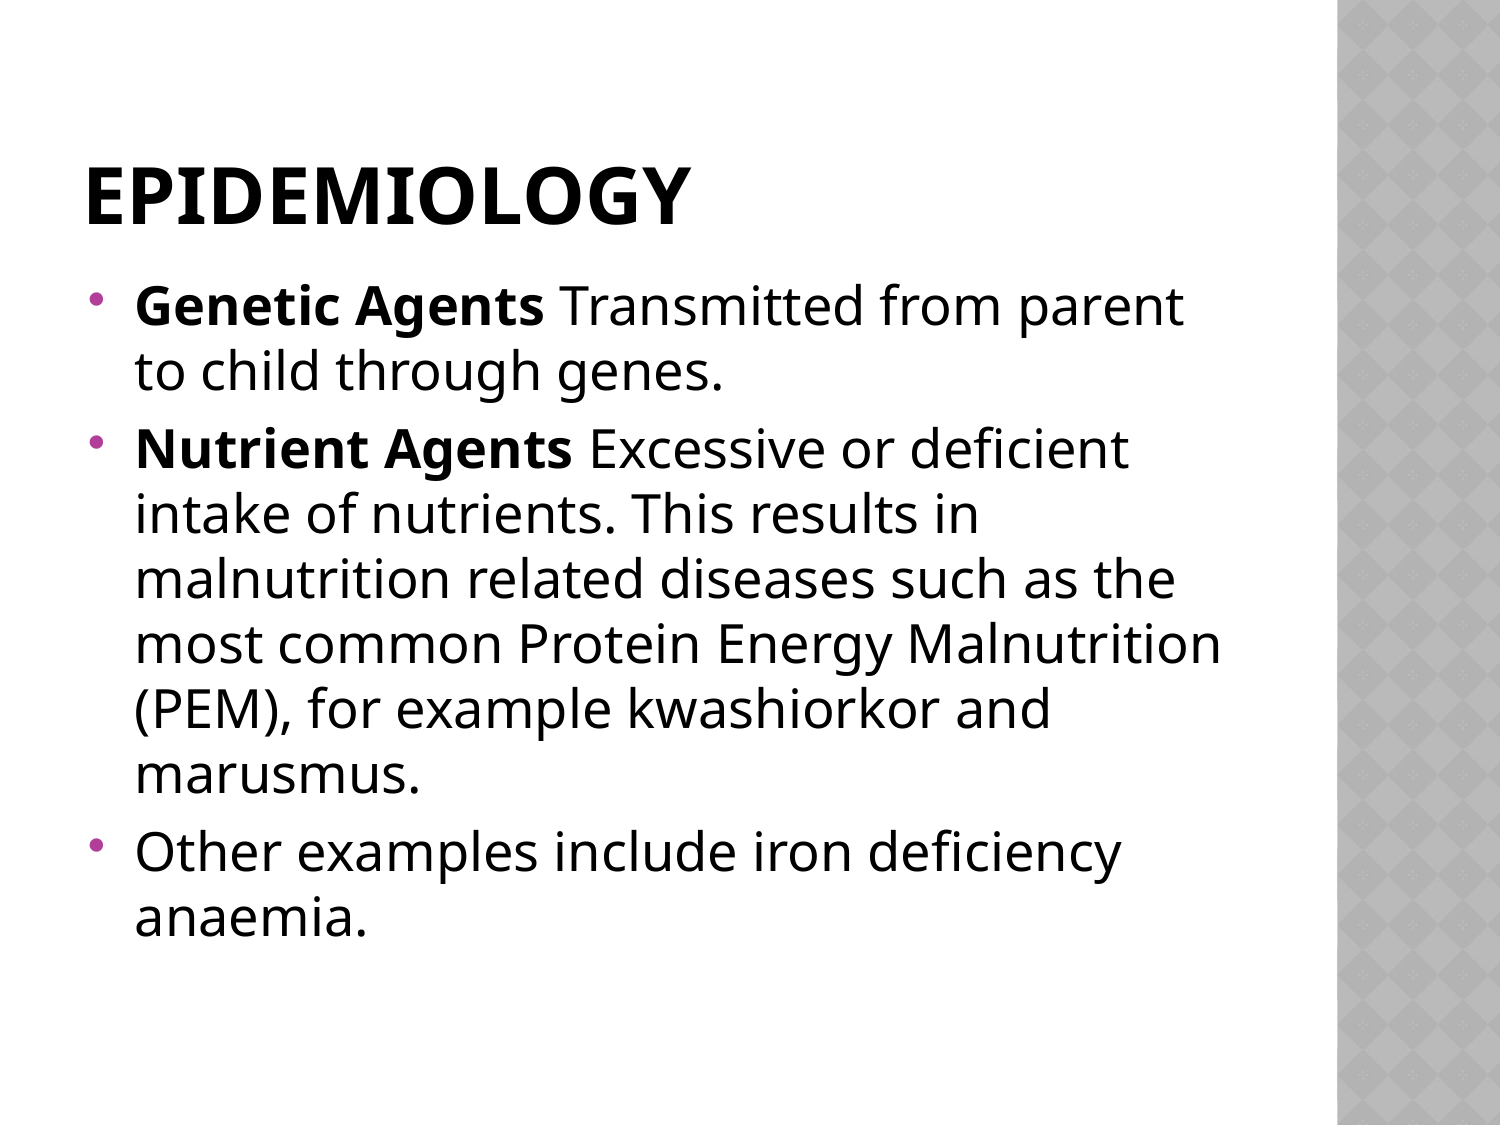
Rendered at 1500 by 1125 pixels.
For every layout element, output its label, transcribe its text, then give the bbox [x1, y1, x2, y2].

list Genetic Agents Transmitted from parent to child through genes. Nutrient Agents Excessive or deficient intake of nutrients. This results in malnutrition related diseases such as the most common Protein Energy Malnutrition (PEM), for example kwashiorkor and marusmus. Other examples include iron deficiency anaemia. [75, 264, 1263, 1059]
title EPIDEMIOLOGY [75, 52, 1263, 240]
